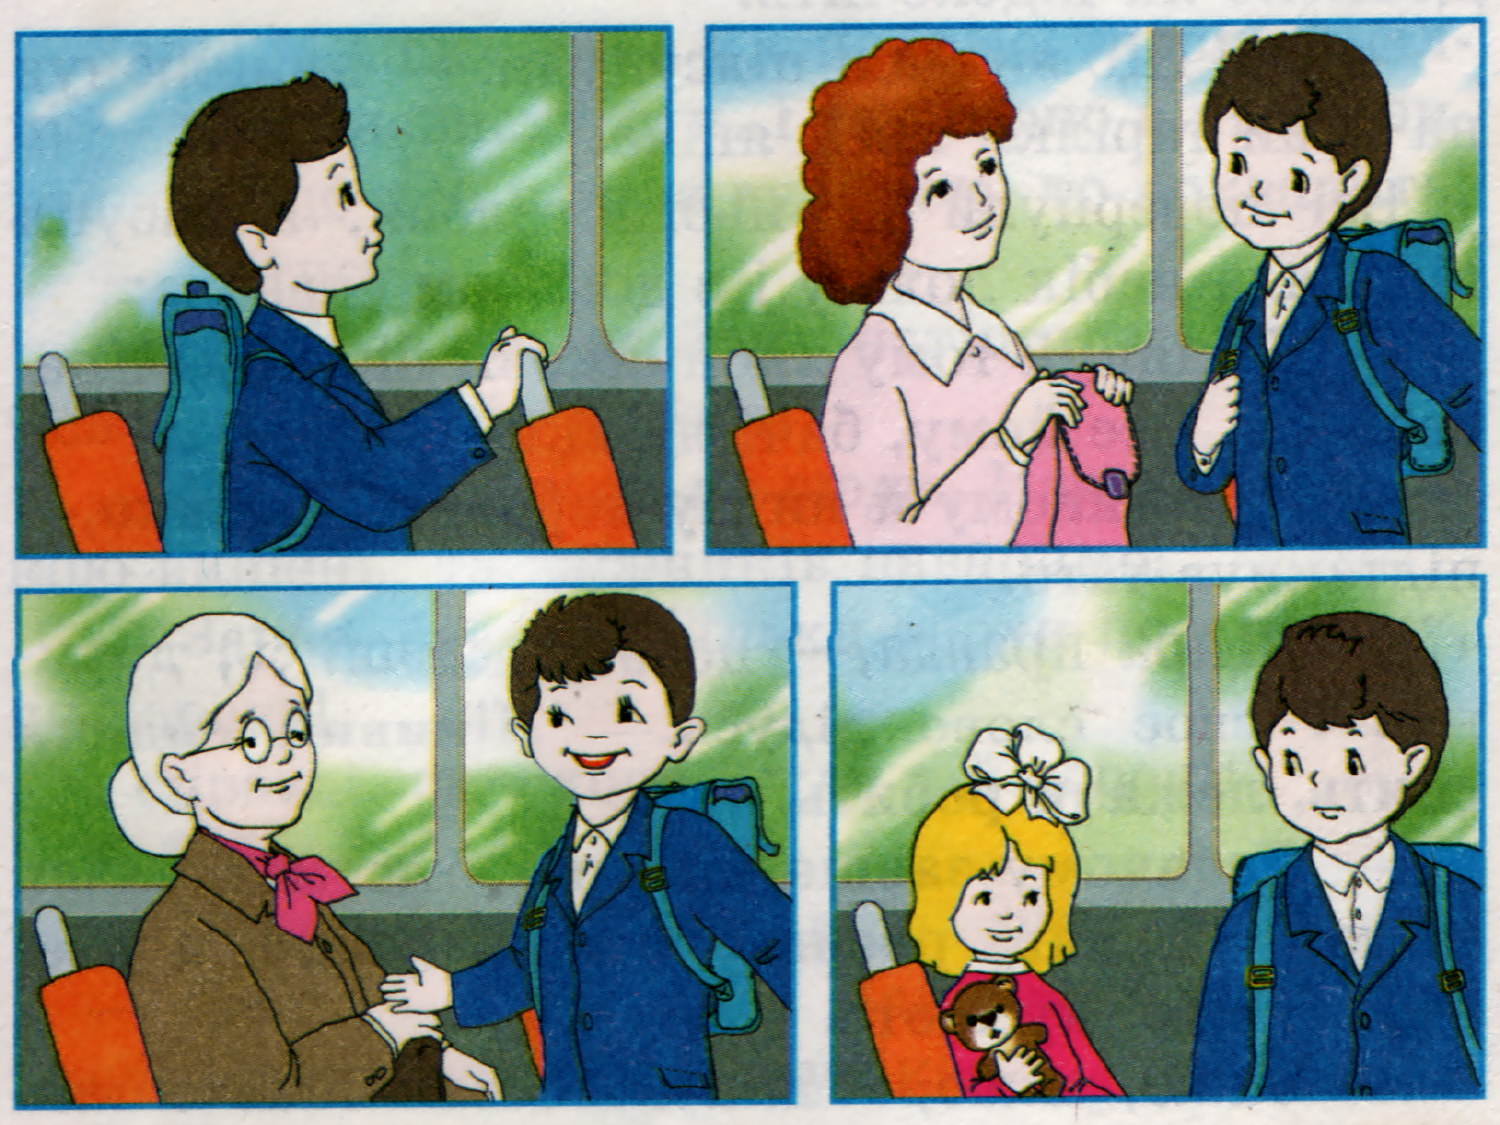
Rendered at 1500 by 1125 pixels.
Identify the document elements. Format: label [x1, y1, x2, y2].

list [0, 0, 1500, 1125]
